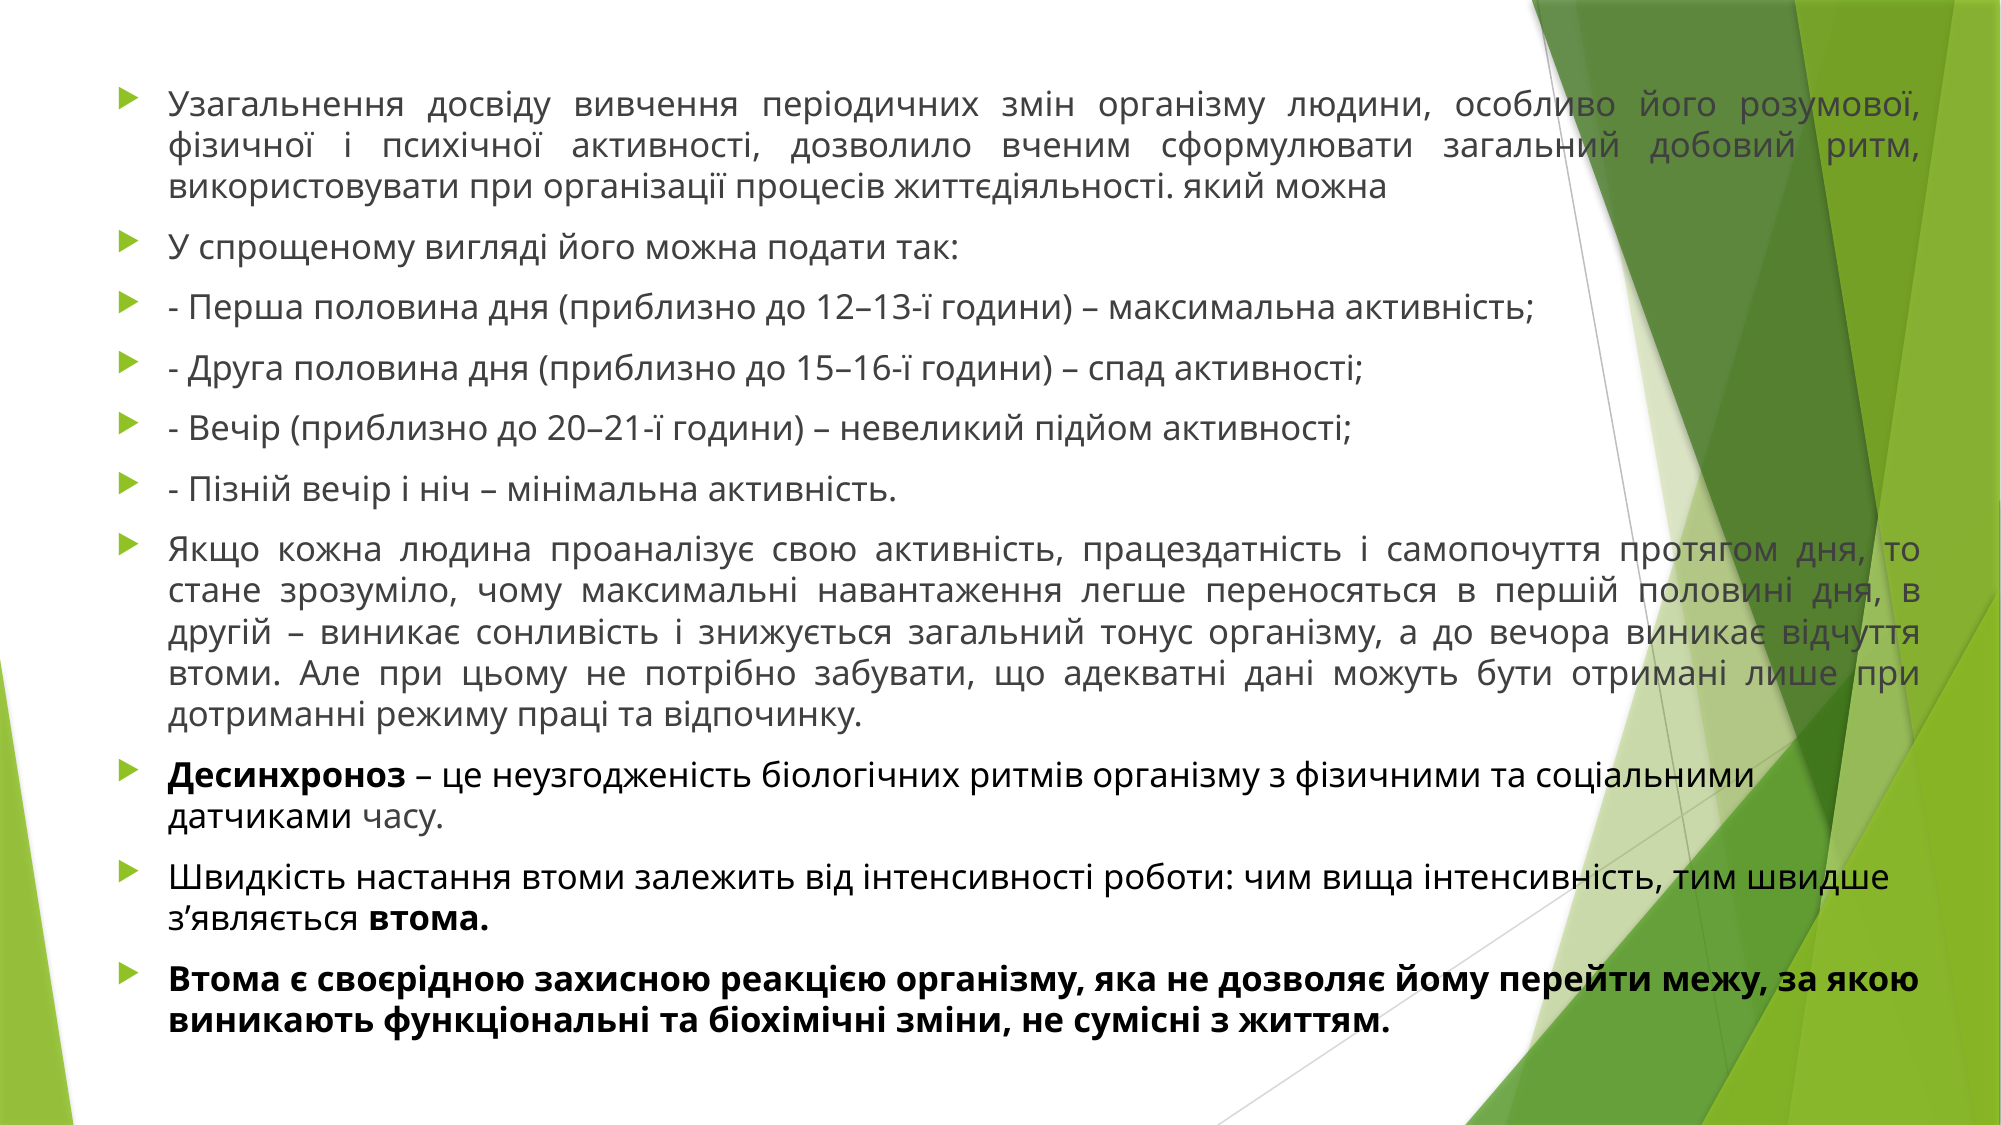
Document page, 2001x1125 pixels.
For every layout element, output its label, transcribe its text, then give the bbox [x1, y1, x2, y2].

list Узагальнення досвіду вивчення періодичних змін організму людини, особливо його розумової, фізичної і психічної активності, дозволило вченим сформулювати загальний добовий ритм, використовувати при організації процесів життєдіяльності. який можна У спрощеному вигляді його можна подати так: - Перша половина дня (приблизно до 12–13-ї години) – максимальна активність; - Друга половина дня (приблизно до 15–16-ї години) – спад активності; - Вечір (приблизно до 20–21-ї години) – невеликий підйом активності; - Пізній вечір і ніч – мінімальна активність. Якщо кожна людина проаналізує свою активність, працездатність і самопочуття протягом дня, то стане зрозуміло, чому максимальні навантаження легше переносяться в першій половині дня, в другій – виникає сонливість і знижується загальний тонус організму, а до вечора виникає відчуття втоми. Але при цьому не потрібно забувати, що адекватні дані можуть бути отримані лише при дотриманні режиму праці та відпочинку. Десинхроноз – це неузгодженість біологічних ритмів організму з фізичними та соціальними датчиками часу. Швидкість настання втоми залежить від інтенсивності роботи: чим вища інтенсивність, тим швидше з’являється втома. Втома є своєрідною захисною реакцією організму, яка не дозволяє йому перейти межу, за якою виникають функціональні та біохімічні зміни, не сумісні з життям. [101, 74, 1937, 1054]
